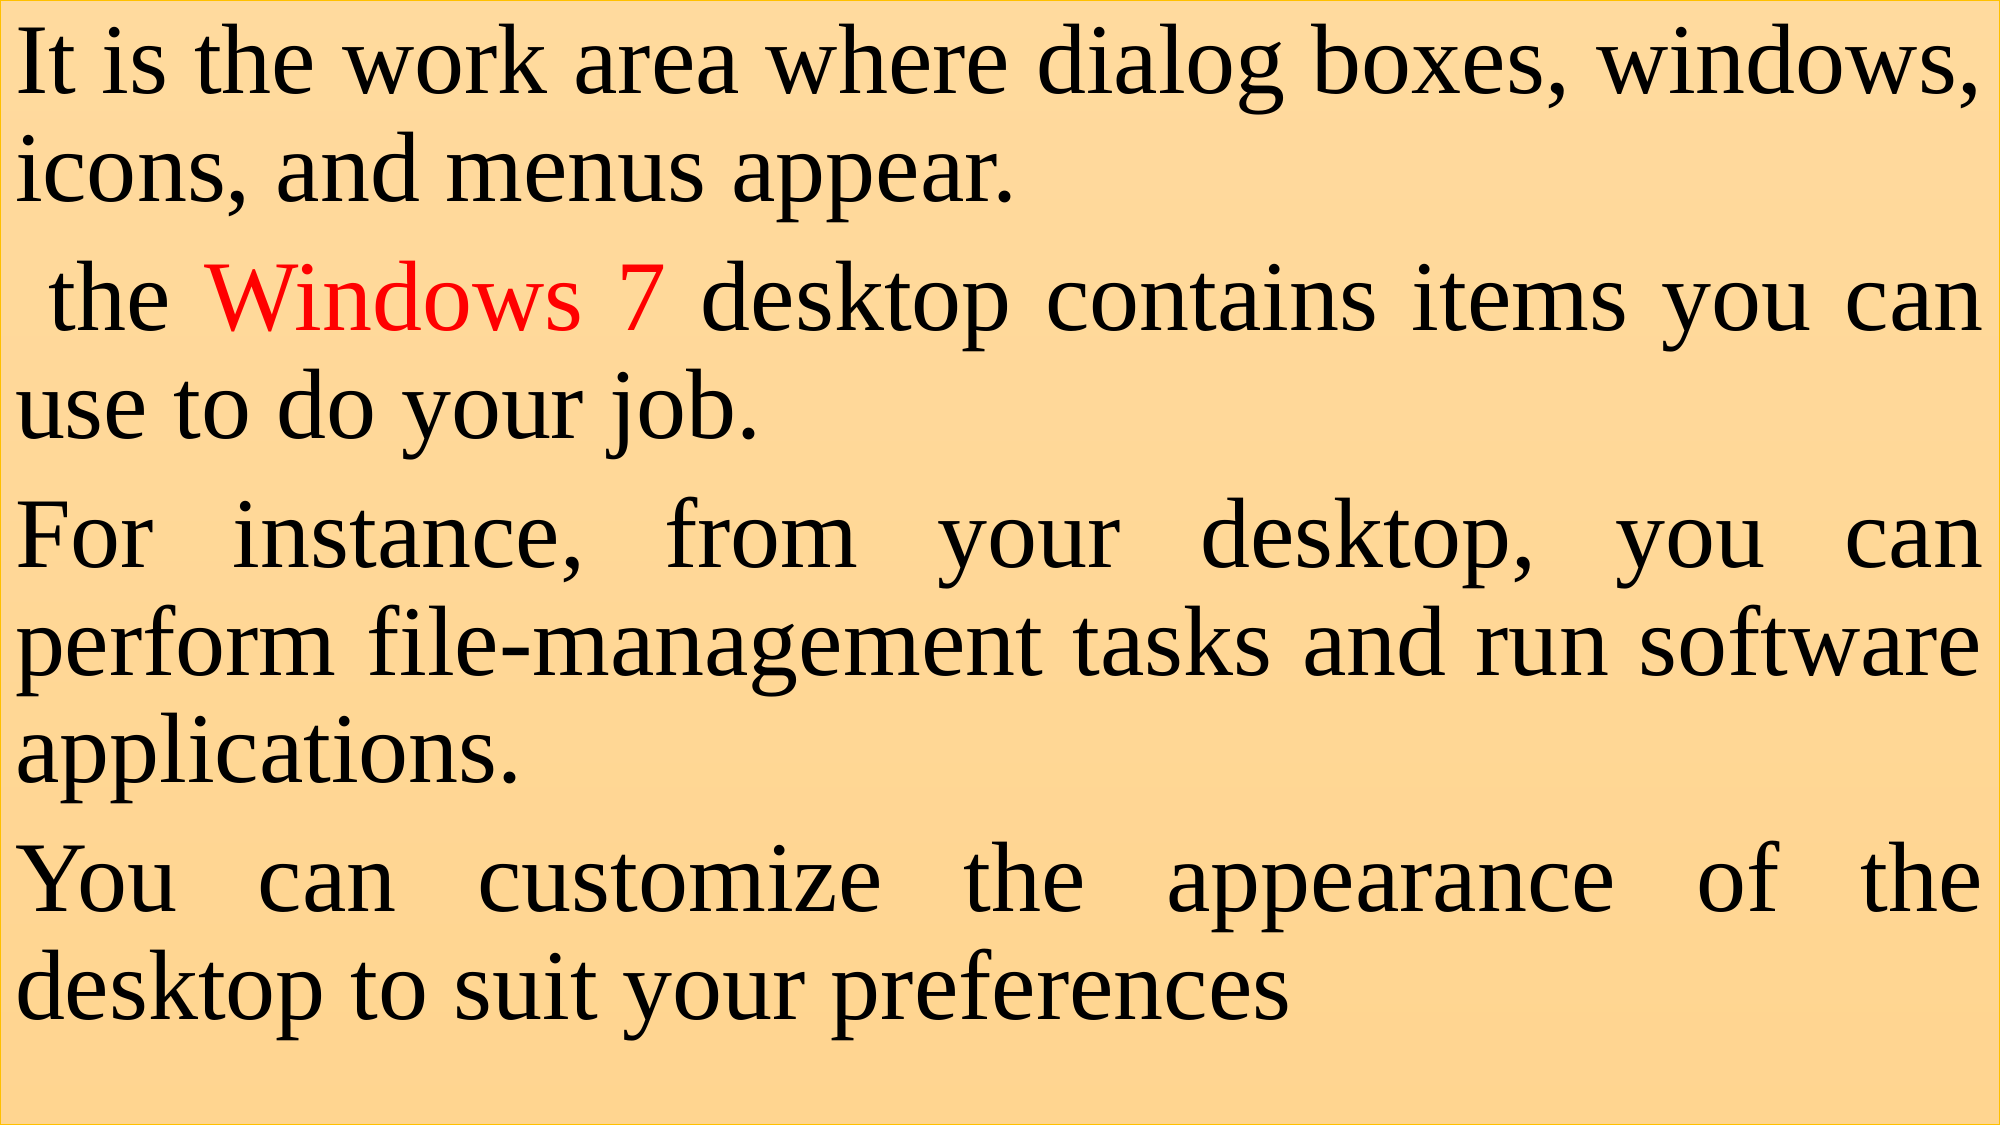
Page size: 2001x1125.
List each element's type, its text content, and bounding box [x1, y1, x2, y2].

list It is the work area where dialog boxes, windows, icons, and menus appear. the Windows 7 desktop contains items you can use to do your job. For instance, from your desktop, you can perform file-management tasks and run software applications. You can customize the appearance of the desktop to suit your preferences [0, 0, 2000, 1125]
